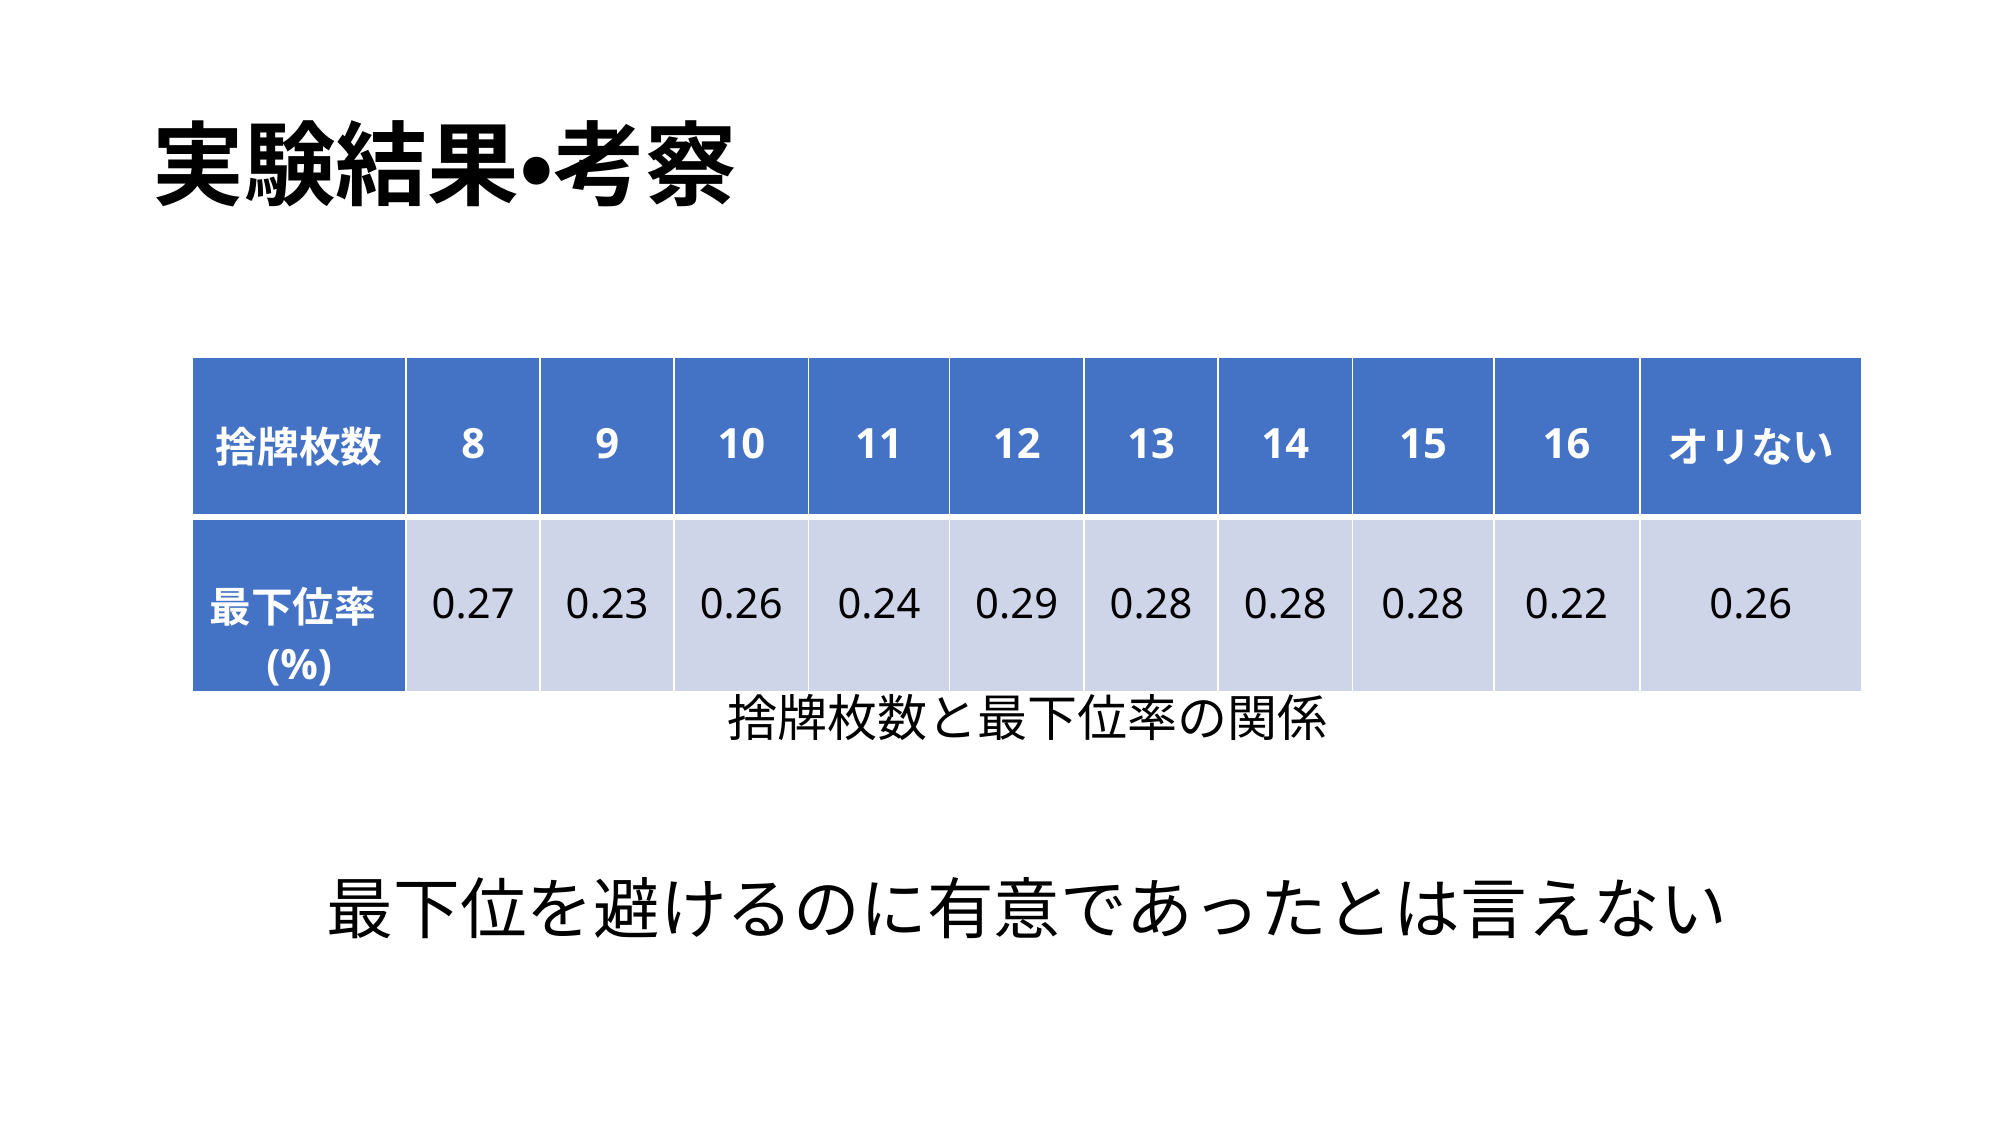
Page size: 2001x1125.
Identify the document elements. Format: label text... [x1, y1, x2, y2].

text_box 最下位を避けるのに有意であったとは言えない [192, 859, 1863, 954]
table_header 12 [950, 358, 1083, 514]
table_cell 0.23 [541, 520, 673, 678]
table_header 9 [541, 358, 673, 514]
table_cell 最下位率(%) [193, 520, 405, 678]
table_header 8 [407, 358, 539, 514]
table_header 10 [675, 358, 808, 514]
table_header 16 [1495, 358, 1639, 514]
table_header 13 [1085, 358, 1217, 514]
table_header オリない [1641, 358, 1861, 514]
table_cell 0.28 [1353, 520, 1493, 678]
title 実験結果・考察 [137, 59, 1863, 278]
table_cell 0.22 [1495, 520, 1639, 678]
table_cell 0.26 [1641, 520, 1861, 678]
text_box 捨牌枚数と最下位率の関係 [192, 678, 1863, 754]
table_header 捨牌枚数 [193, 358, 405, 514]
table_header 14 [1219, 358, 1352, 514]
table_cell 0.28 [1219, 520, 1352, 678]
table_cell 0.26 [675, 520, 808, 678]
table_cell 0.24 [809, 520, 949, 678]
table_header 11 [809, 358, 949, 514]
table_header 15 [1353, 358, 1493, 514]
table_cell 0.28 [1085, 520, 1217, 678]
table_cell 0.29 [950, 520, 1083, 678]
table_cell 0.27 [407, 520, 539, 678]
